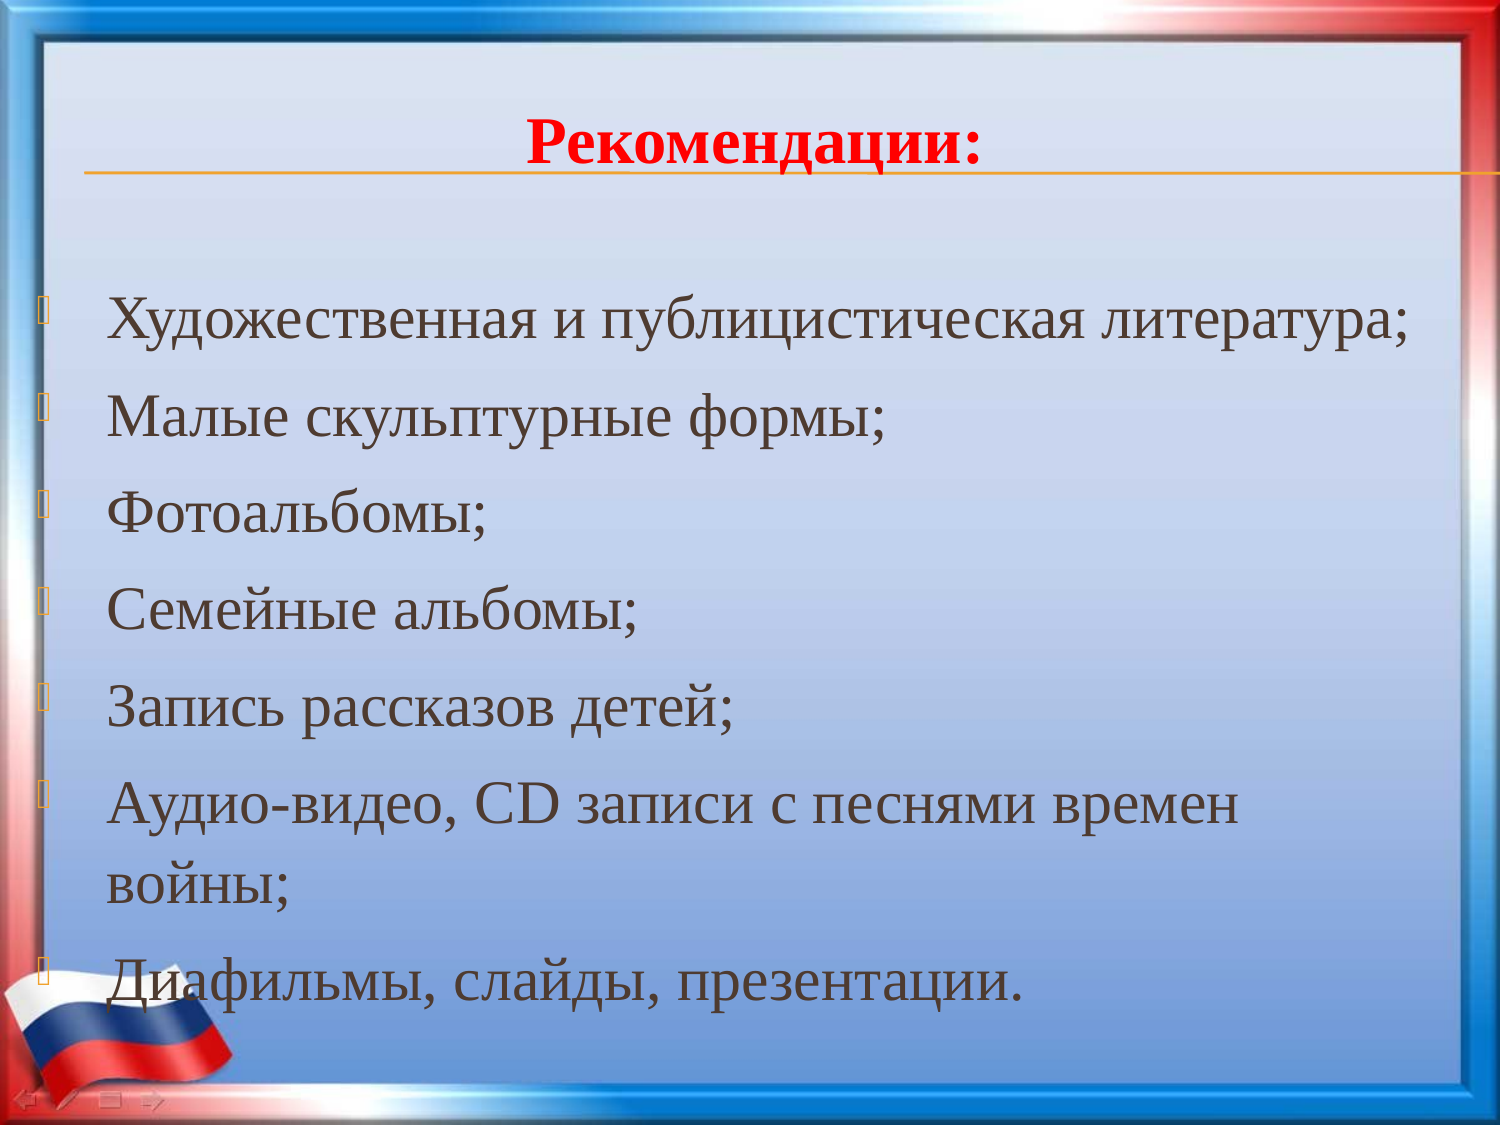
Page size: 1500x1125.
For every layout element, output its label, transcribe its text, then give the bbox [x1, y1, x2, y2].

list Художественная и публицистическая литература; Малые скульптурные формы; Фотоальбомы; Семейные альбомы; Запись рассказов детей; Аудио-видео, CD записи с песнями времен войны; Диафильмы, слайды, презентации. [21, 172, 1447, 1024]
picture [0, 0, 1500, 1125]
text_box Рекомендации: [194, 89, 1317, 172]
